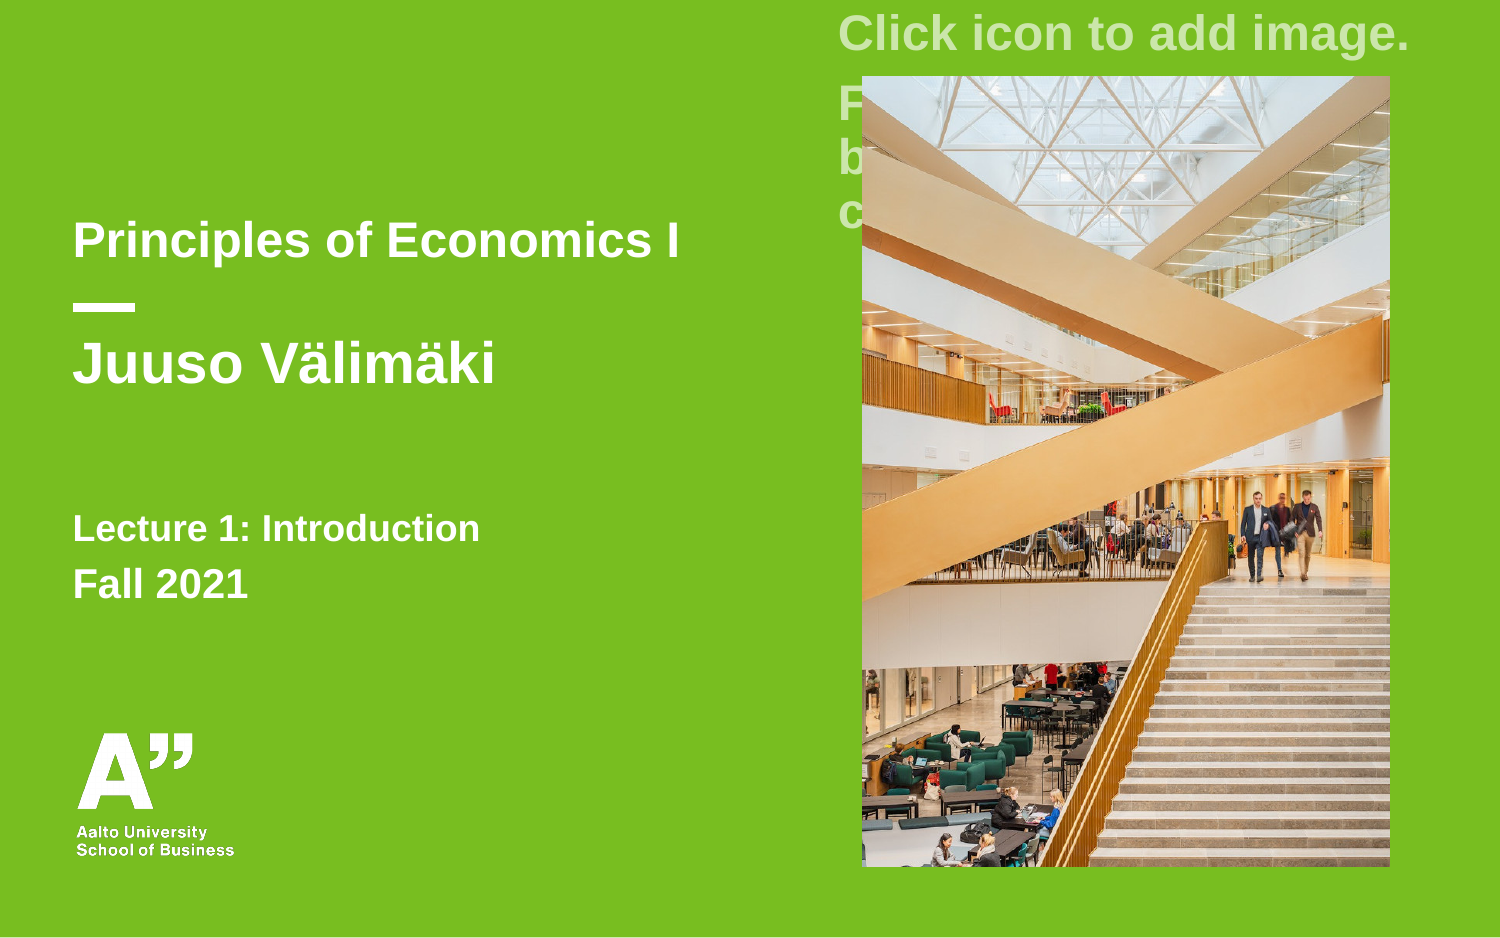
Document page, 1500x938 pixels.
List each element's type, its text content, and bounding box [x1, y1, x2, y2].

list Juuso Välimäki [72, 324, 708, 389]
list Fall 2021 [72, 562, 708, 622]
title Principles of Economics I [72, 163, 708, 268]
list Lecture 1: Introduction [72, 509, 708, 562]
picture [0, 657, 310, 932]
picture [748, 0, 1500, 938]
